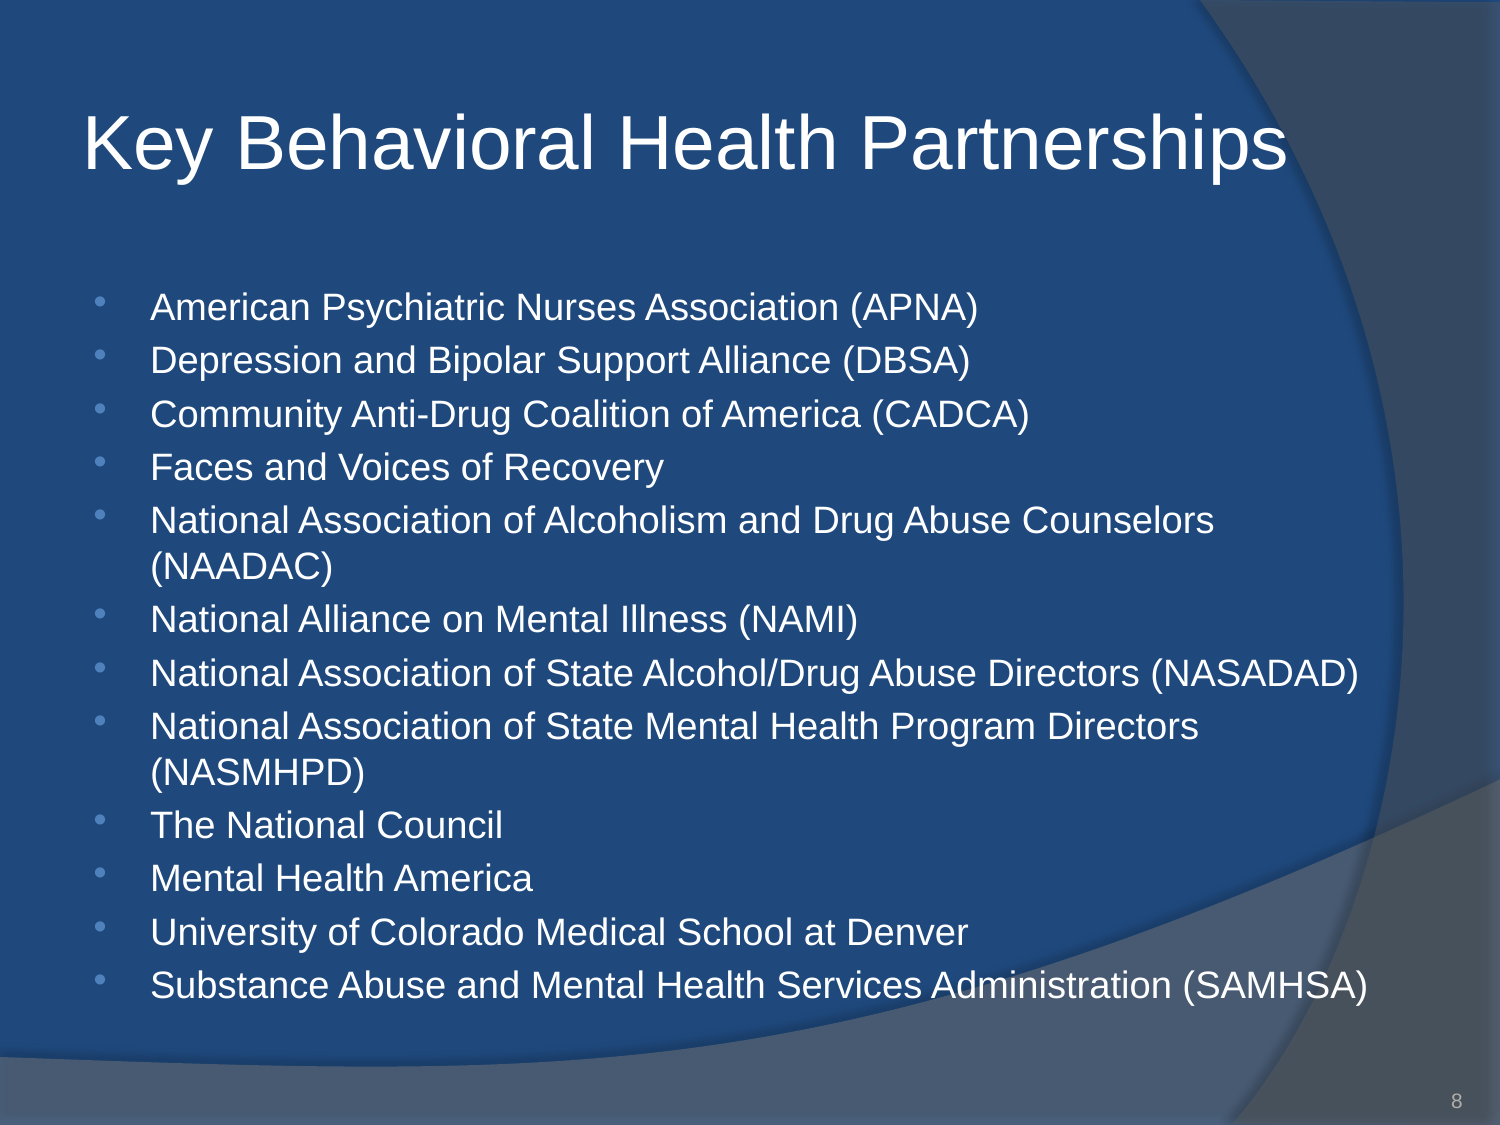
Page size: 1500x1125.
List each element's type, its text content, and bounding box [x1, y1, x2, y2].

list American Psychiatric Nurses Association (APNA) Depression and Bipolar Support Alliance (DBSA) Community Anti-Drug Coalition of America (CADCA) Faces and Voices of Recovery National Association of Alcoholism and Drug Abuse Counselors (NAADAC) National Alliance on Mental Illness (NAMI) National Association of State Alcohol/Drug Abuse Directors (NASADAD) National Association of State Mental Health Program Directors (NASMHPD) The National Council Mental Health America University of Colorado Medical School at Denver Substance Abuse and Mental Health Services Administration (SAMHSA) [74, 274, 1426, 1088]
title Key Behavioral Health Partnerships [74, 44, 1301, 233]
slide_number 8 [1337, 1053, 1463, 1114]
